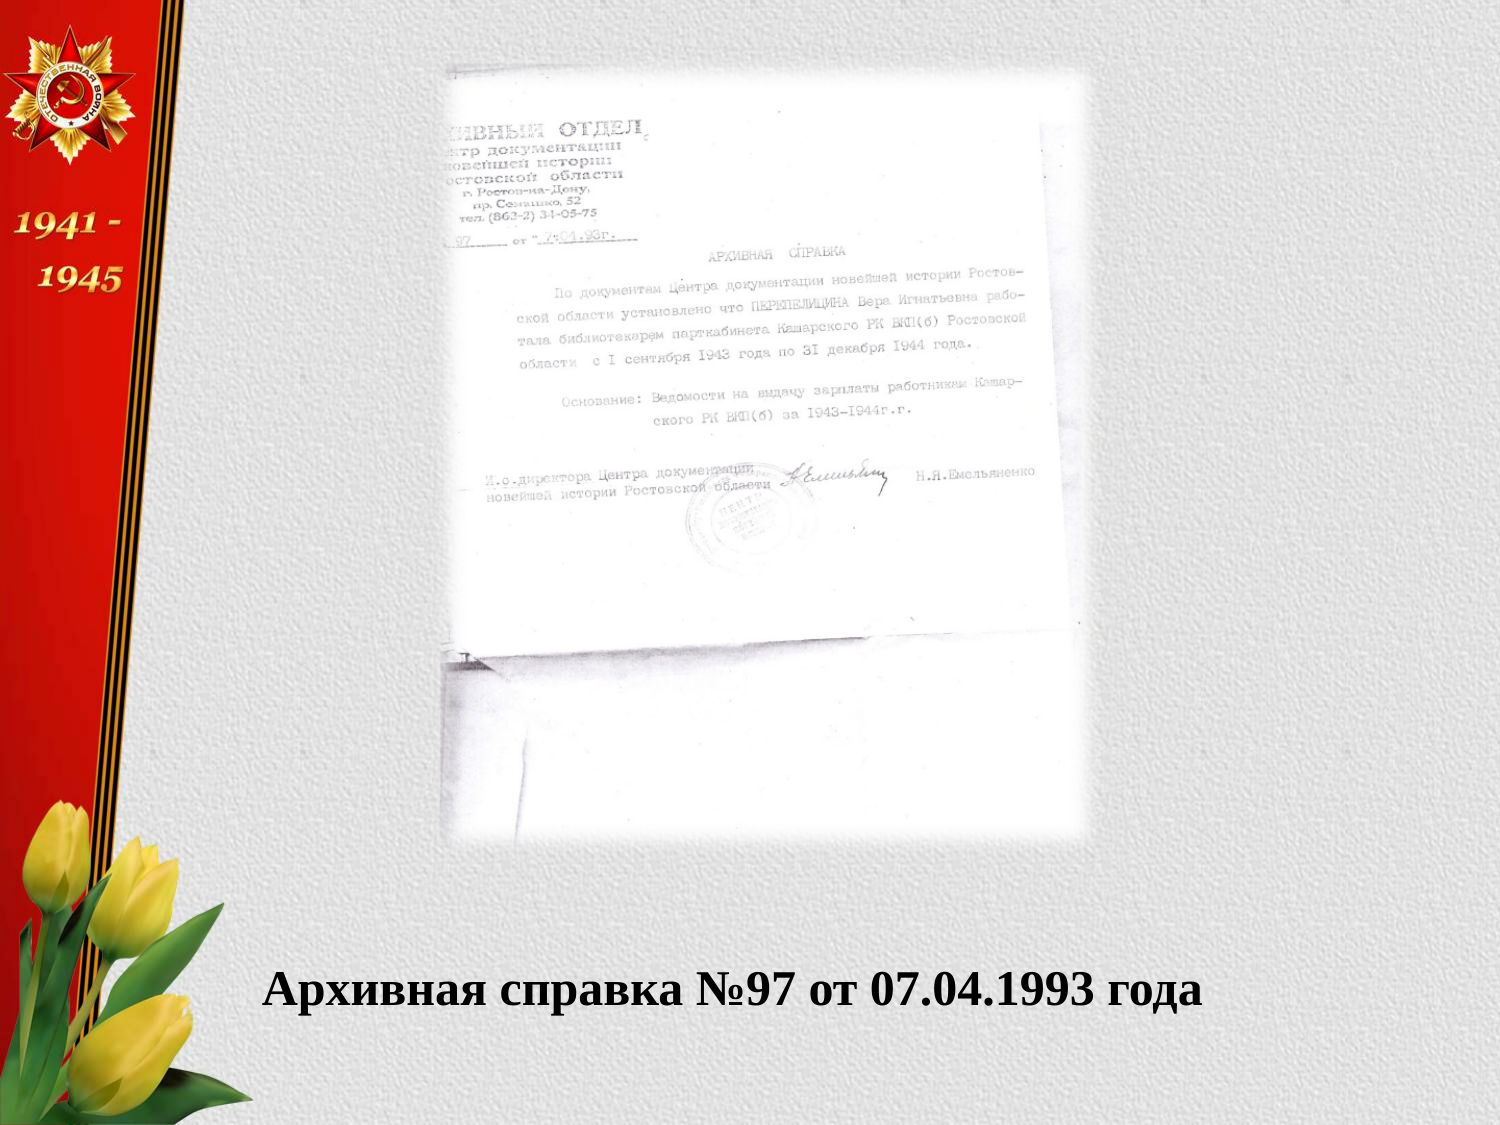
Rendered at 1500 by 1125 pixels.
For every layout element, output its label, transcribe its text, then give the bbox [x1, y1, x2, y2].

picture [0, 0, 1500, 1125]
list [430, 54, 1105, 858]
title Архивная справка №97 от 07.04.1993 года [206, 893, 1258, 1024]
